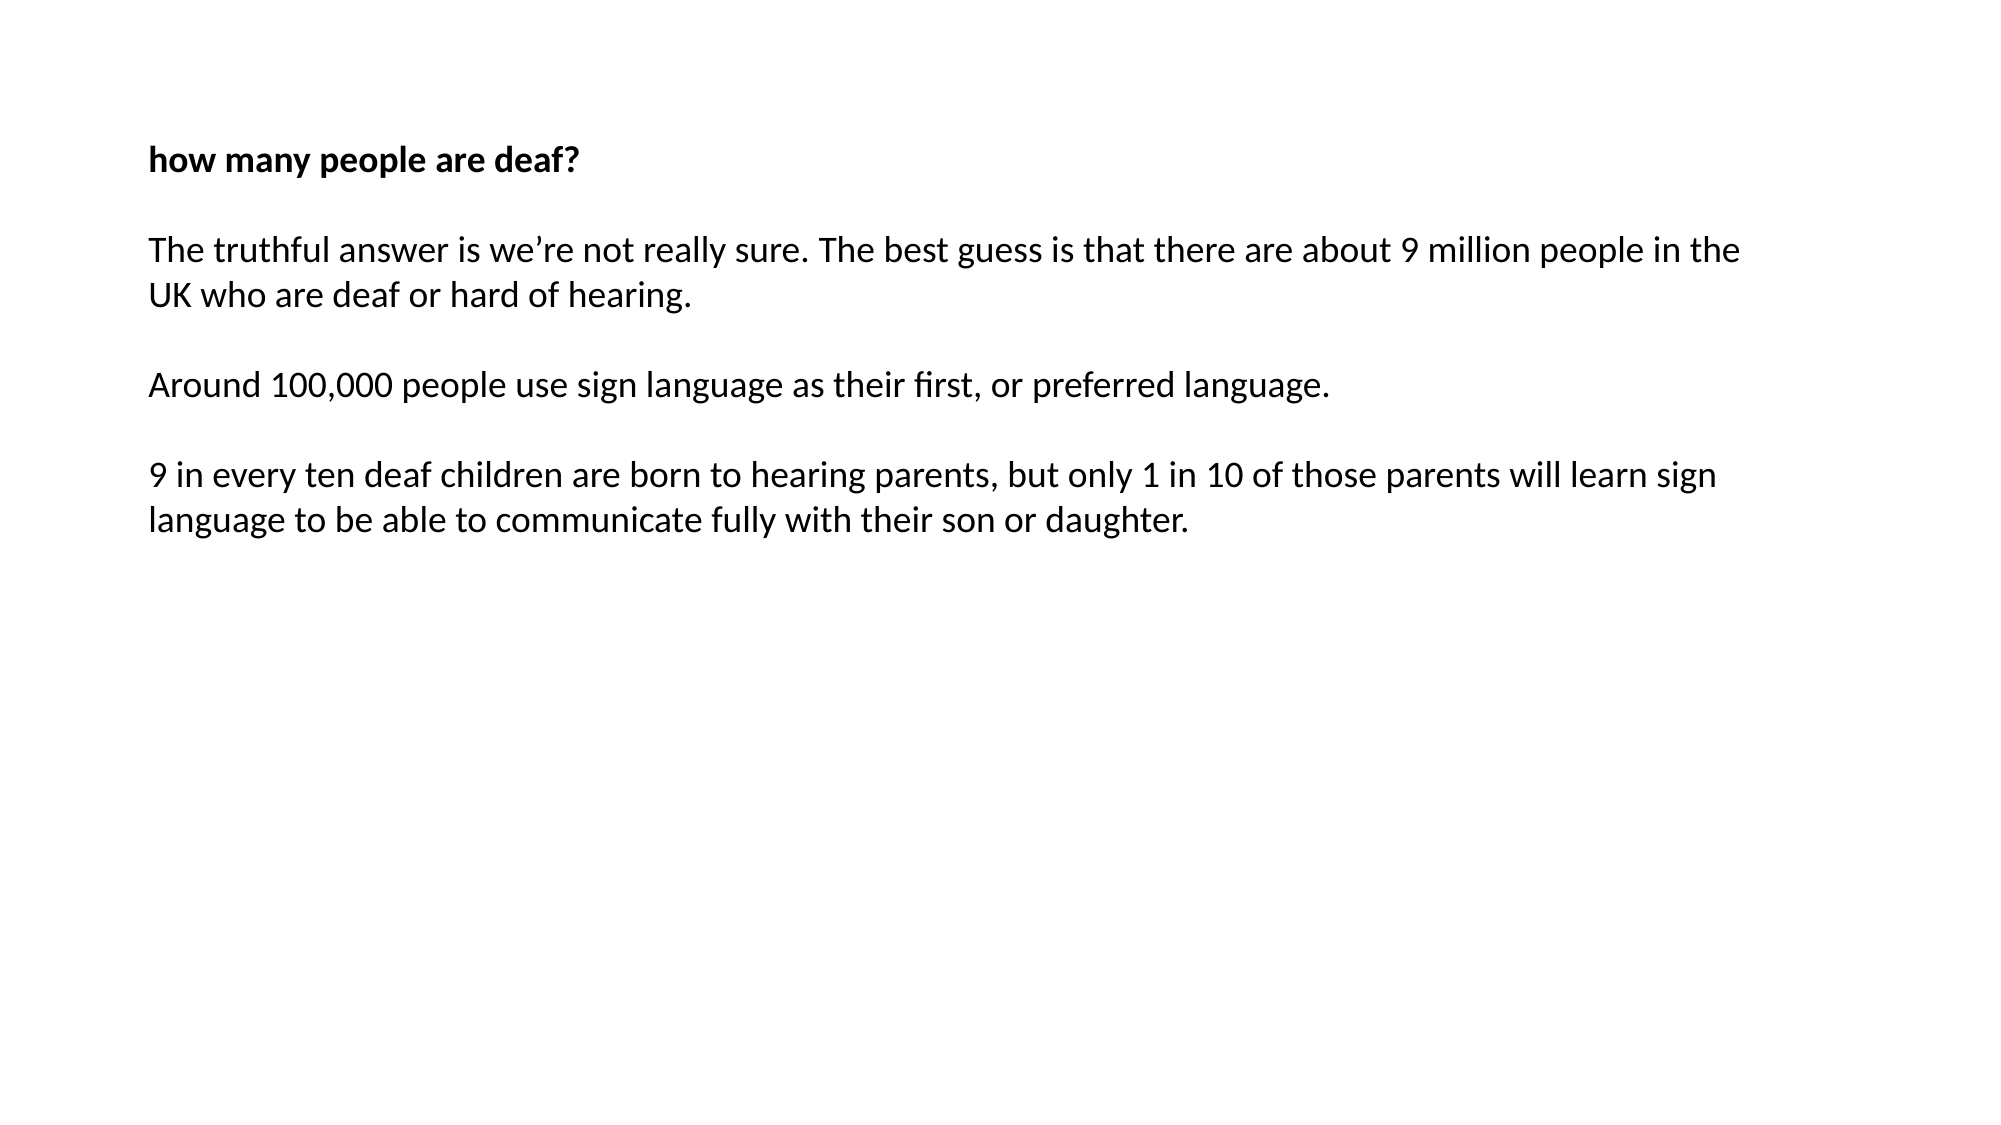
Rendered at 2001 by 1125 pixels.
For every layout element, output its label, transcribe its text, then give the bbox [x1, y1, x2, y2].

text_box how many people are deaf? The truthful answer is we’re not really sure. The best guess is that there are about 9 million people in the UK who are deaf or hard of hearing. Around 100,000 people use sign language as their first, or preferred language. 9 in every ten deaf children are born to hearing parents, but only 1 in 10 of those parents will learn sign language to be able to communicate fully with their son or daughter. [133, 127, 1794, 548]
